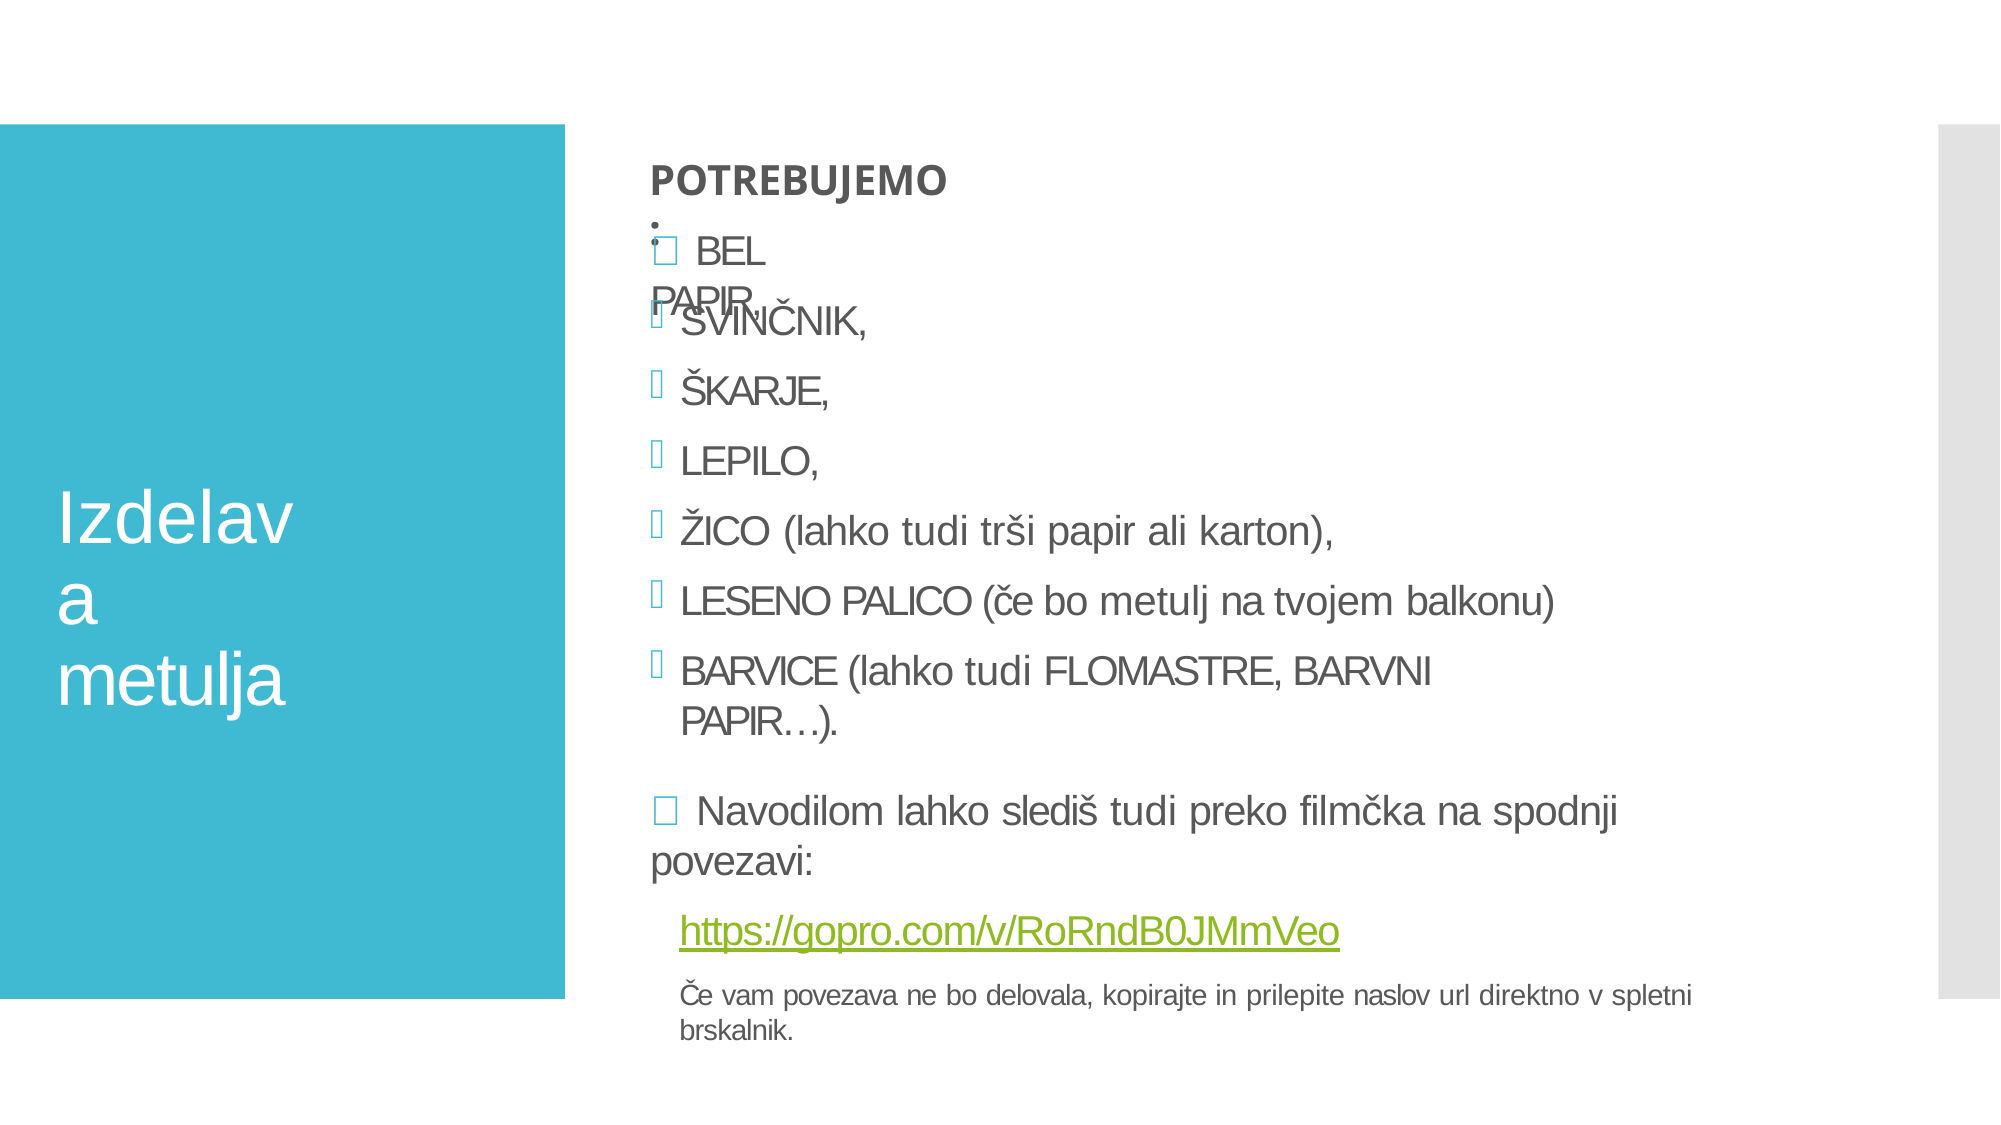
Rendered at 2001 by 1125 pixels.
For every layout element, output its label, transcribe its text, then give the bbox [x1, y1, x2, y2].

text_box POTREBUJEMO: [647, 151, 952, 254]
text_box  Navodilom lahko slediš tudi preko filmčka na spodnji povezavi: https://gopro.com/v/RoRndB0JMmVeo Če vam povezava ne bo delovala, kopirajte in prilepite naslov url direktno v spletni brskalnik. [647, 761, 1781, 1047]
title  BEL PAPIR, [647, 221, 876, 271]
text_box Izdelava metulja [54, 464, 303, 721]
text_box SVINČNIK, ŠKARJE, LEPILO, ŽICO (lahko tudi trši papir ali karton), LESENO PALICO (če bo metulj na tvojem balkonu) BARVICE (lahko tudi FLOMASTRE, BARVNI PAPIR…). [647, 271, 1595, 744]
